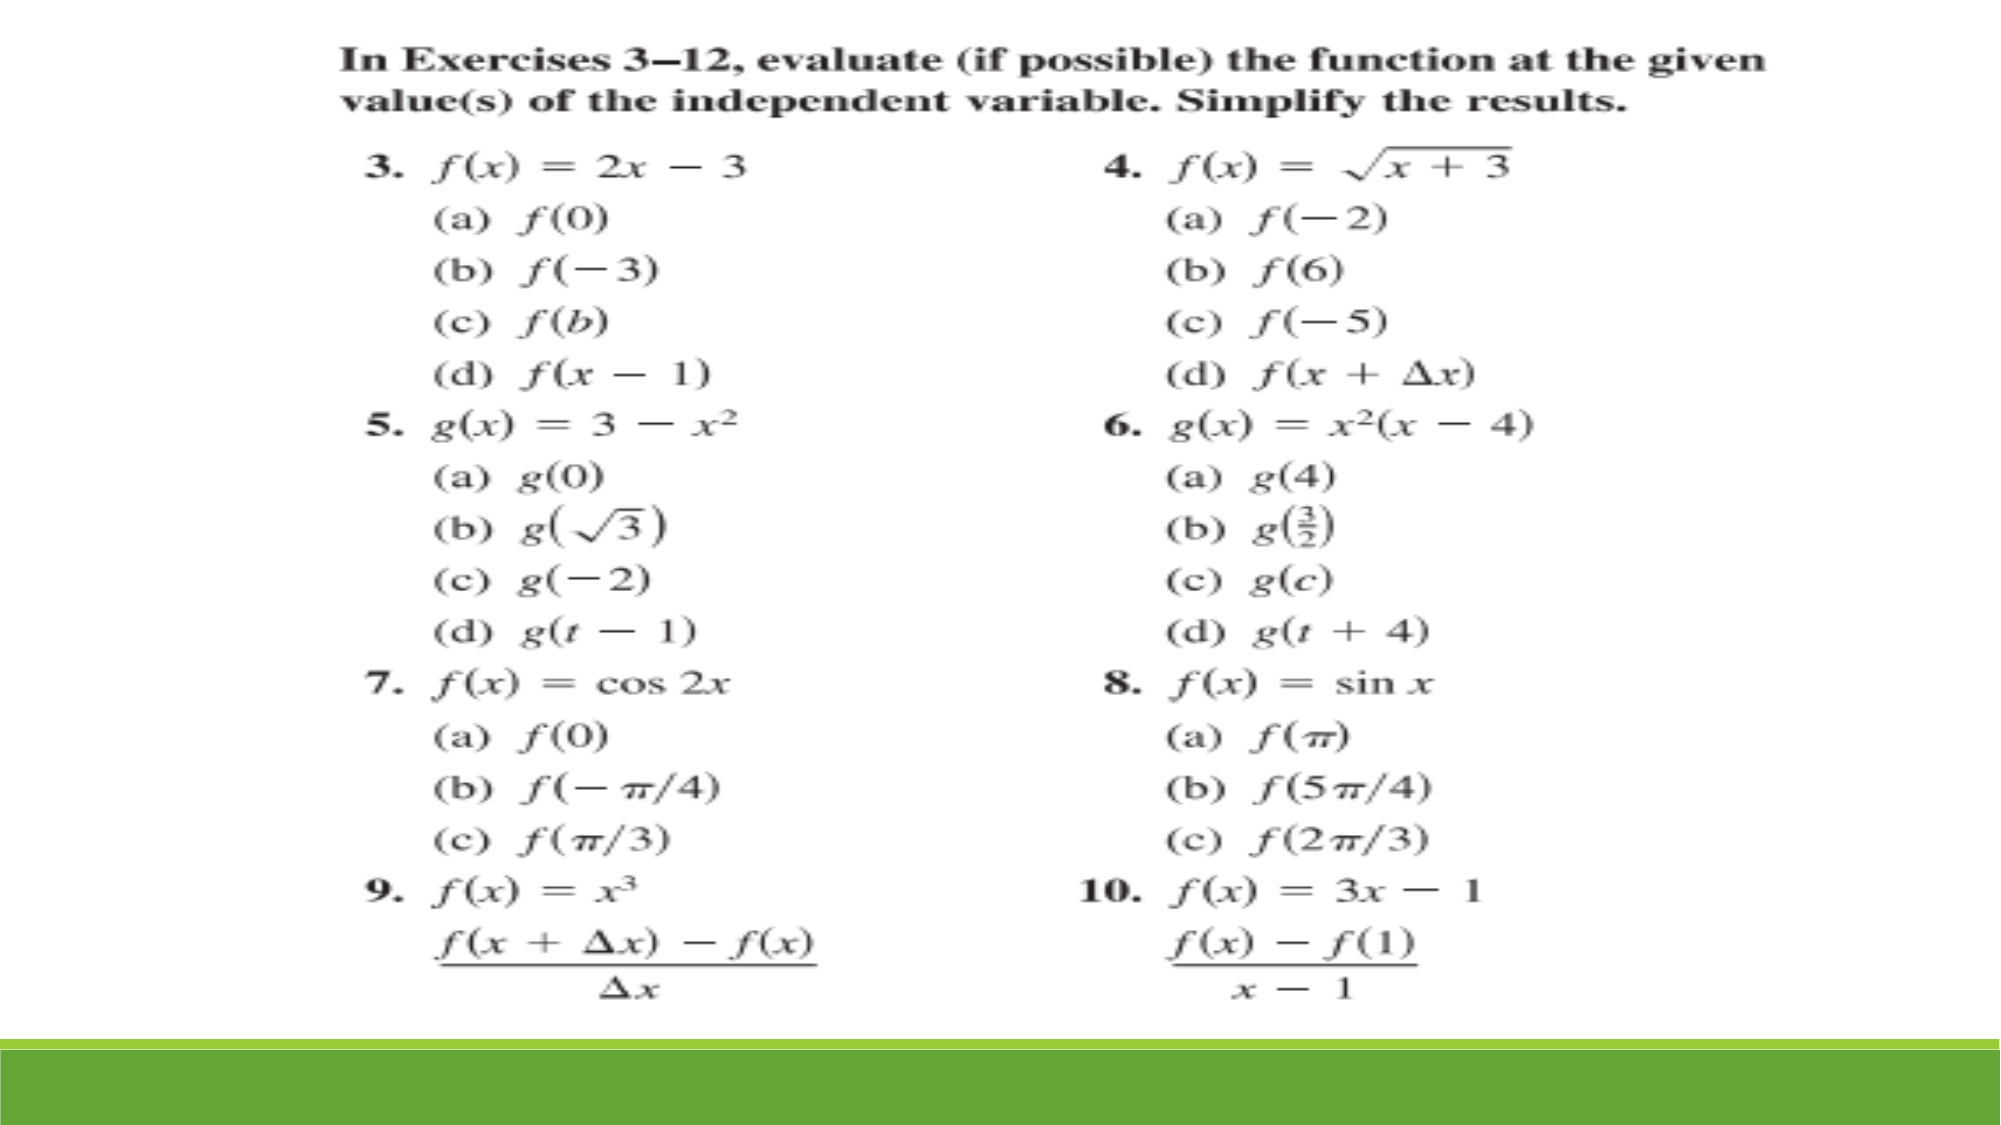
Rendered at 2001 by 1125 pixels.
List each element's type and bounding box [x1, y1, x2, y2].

picture [236, 0, 1875, 1013]
